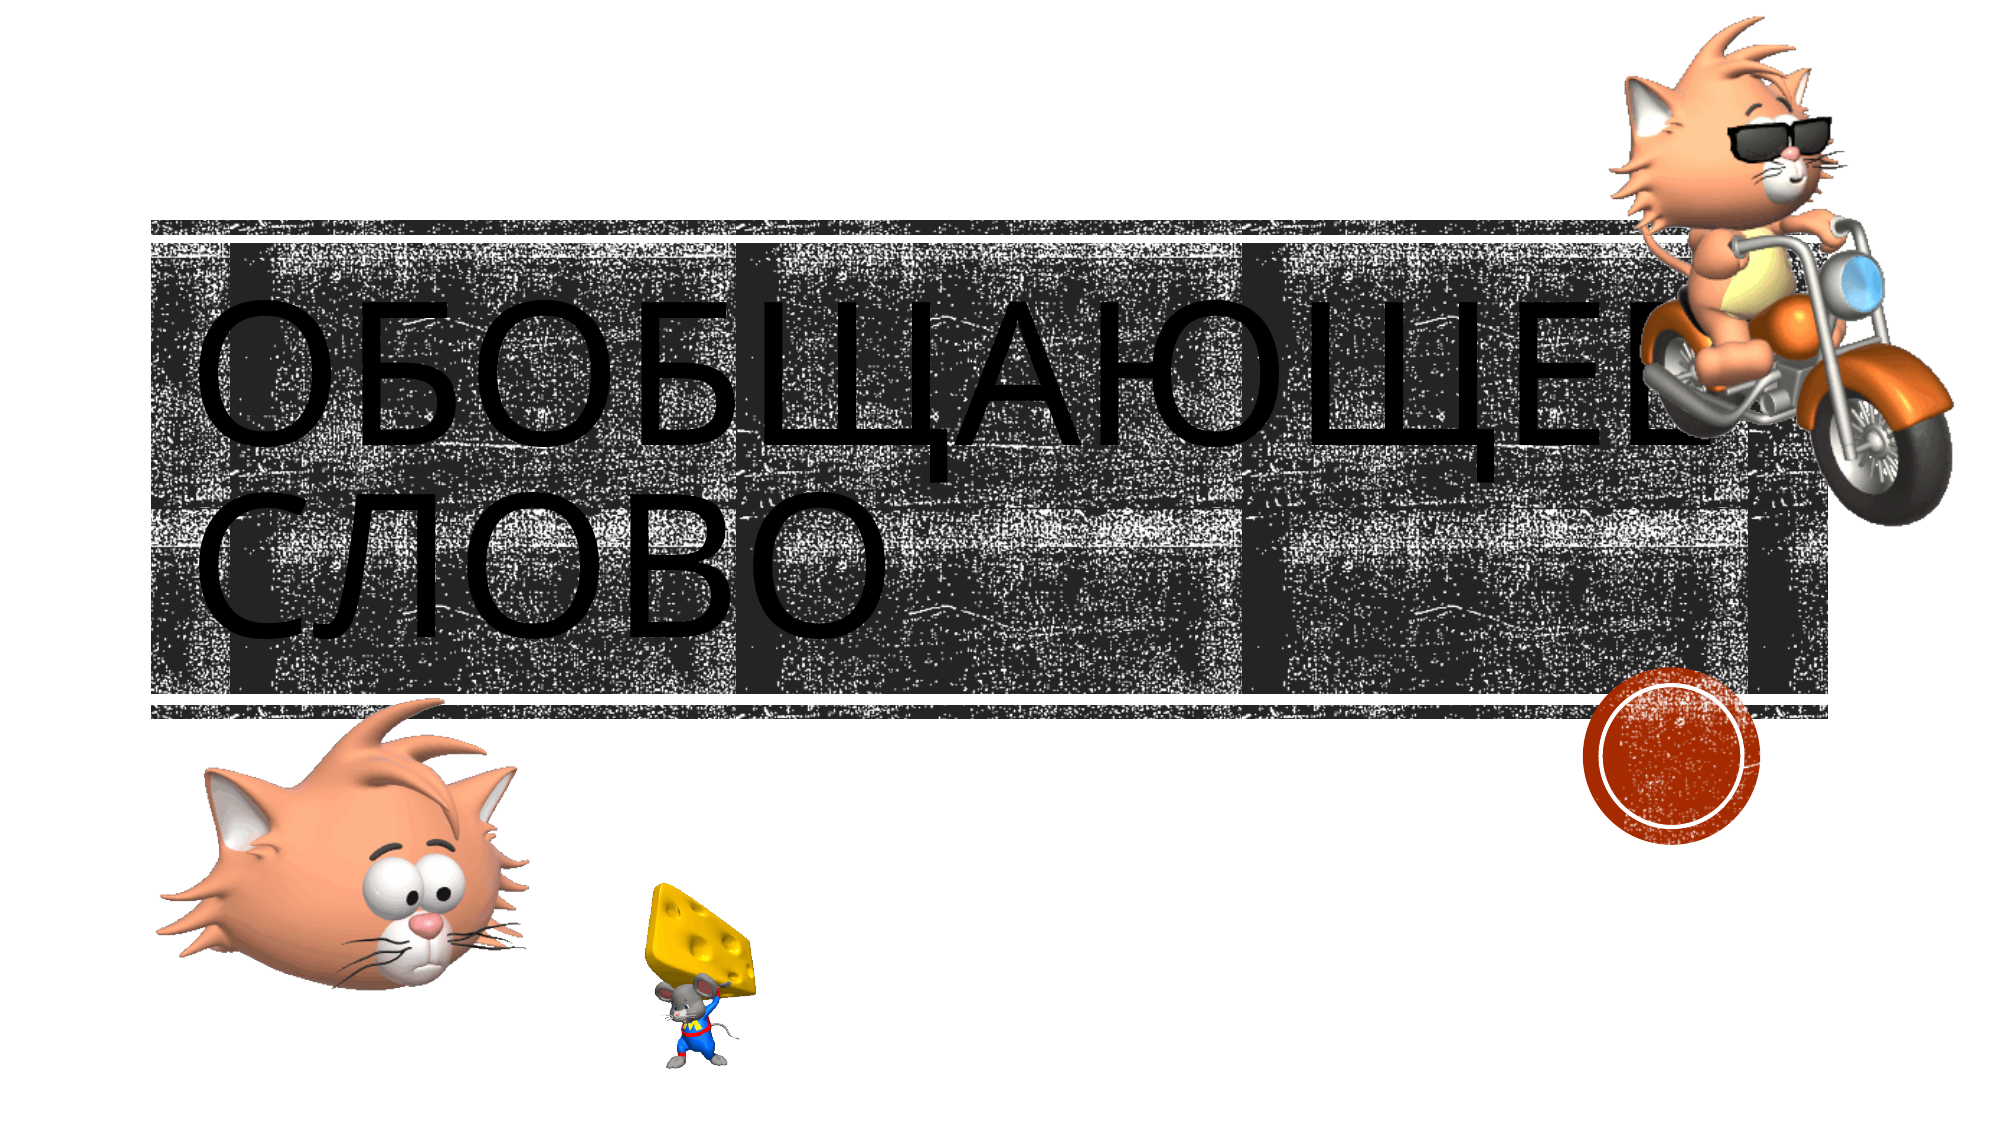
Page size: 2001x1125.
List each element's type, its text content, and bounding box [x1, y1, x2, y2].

title ОБОБЩАЮЩЕЕ СЛОВО [172, 234, 1808, 733]
picture [630, 874, 768, 1074]
picture [1584, 0, 2000, 541]
picture [150, 677, 576, 1013]
